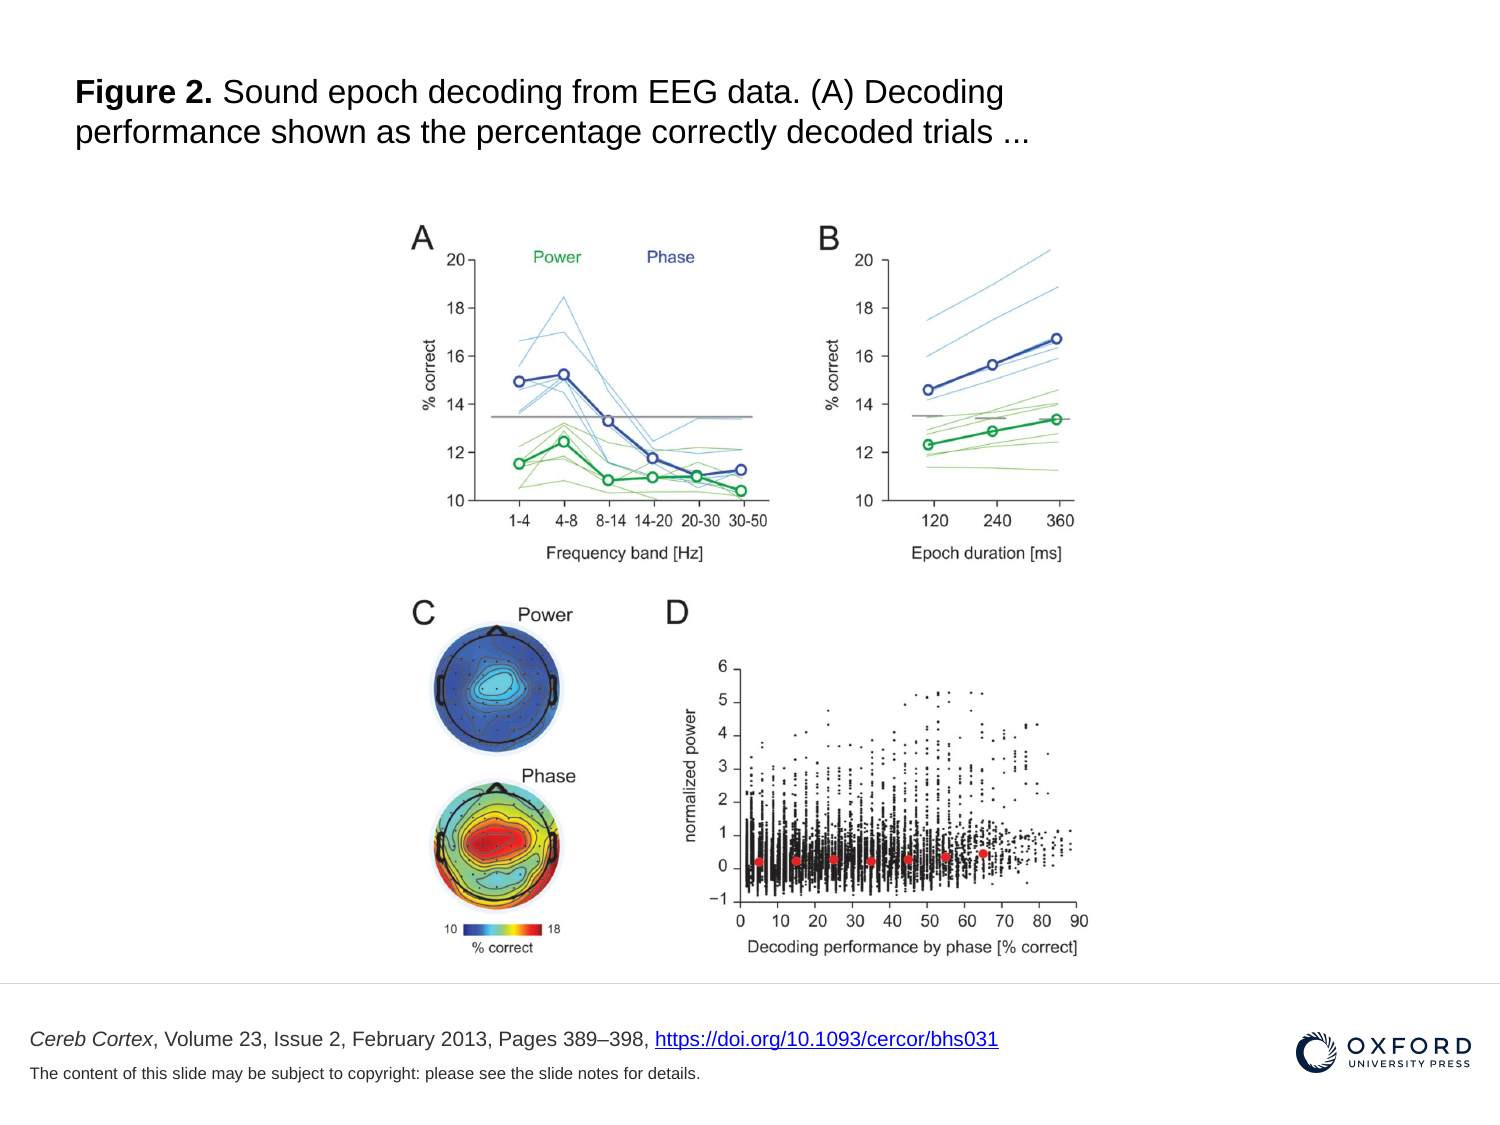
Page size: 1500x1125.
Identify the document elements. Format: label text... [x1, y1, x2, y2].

picture [410, 224, 1089, 957]
picture [1296, 1032, 1471, 1073]
footer Cereb Cortex, Volume 23, Issue 2, February 2013, Pages 389–398, https://doi.org/10.1093/cercor/bhs031 The content of this slide may be subject to copyright: please see the slide notes for details. [0, 983, 1260, 1125]
title Figure 2. Sound epoch decoding from EEG data. (A) Decoding performance shown as the percentage correctly decoded trials ... [75, 69, 1078, 171]
